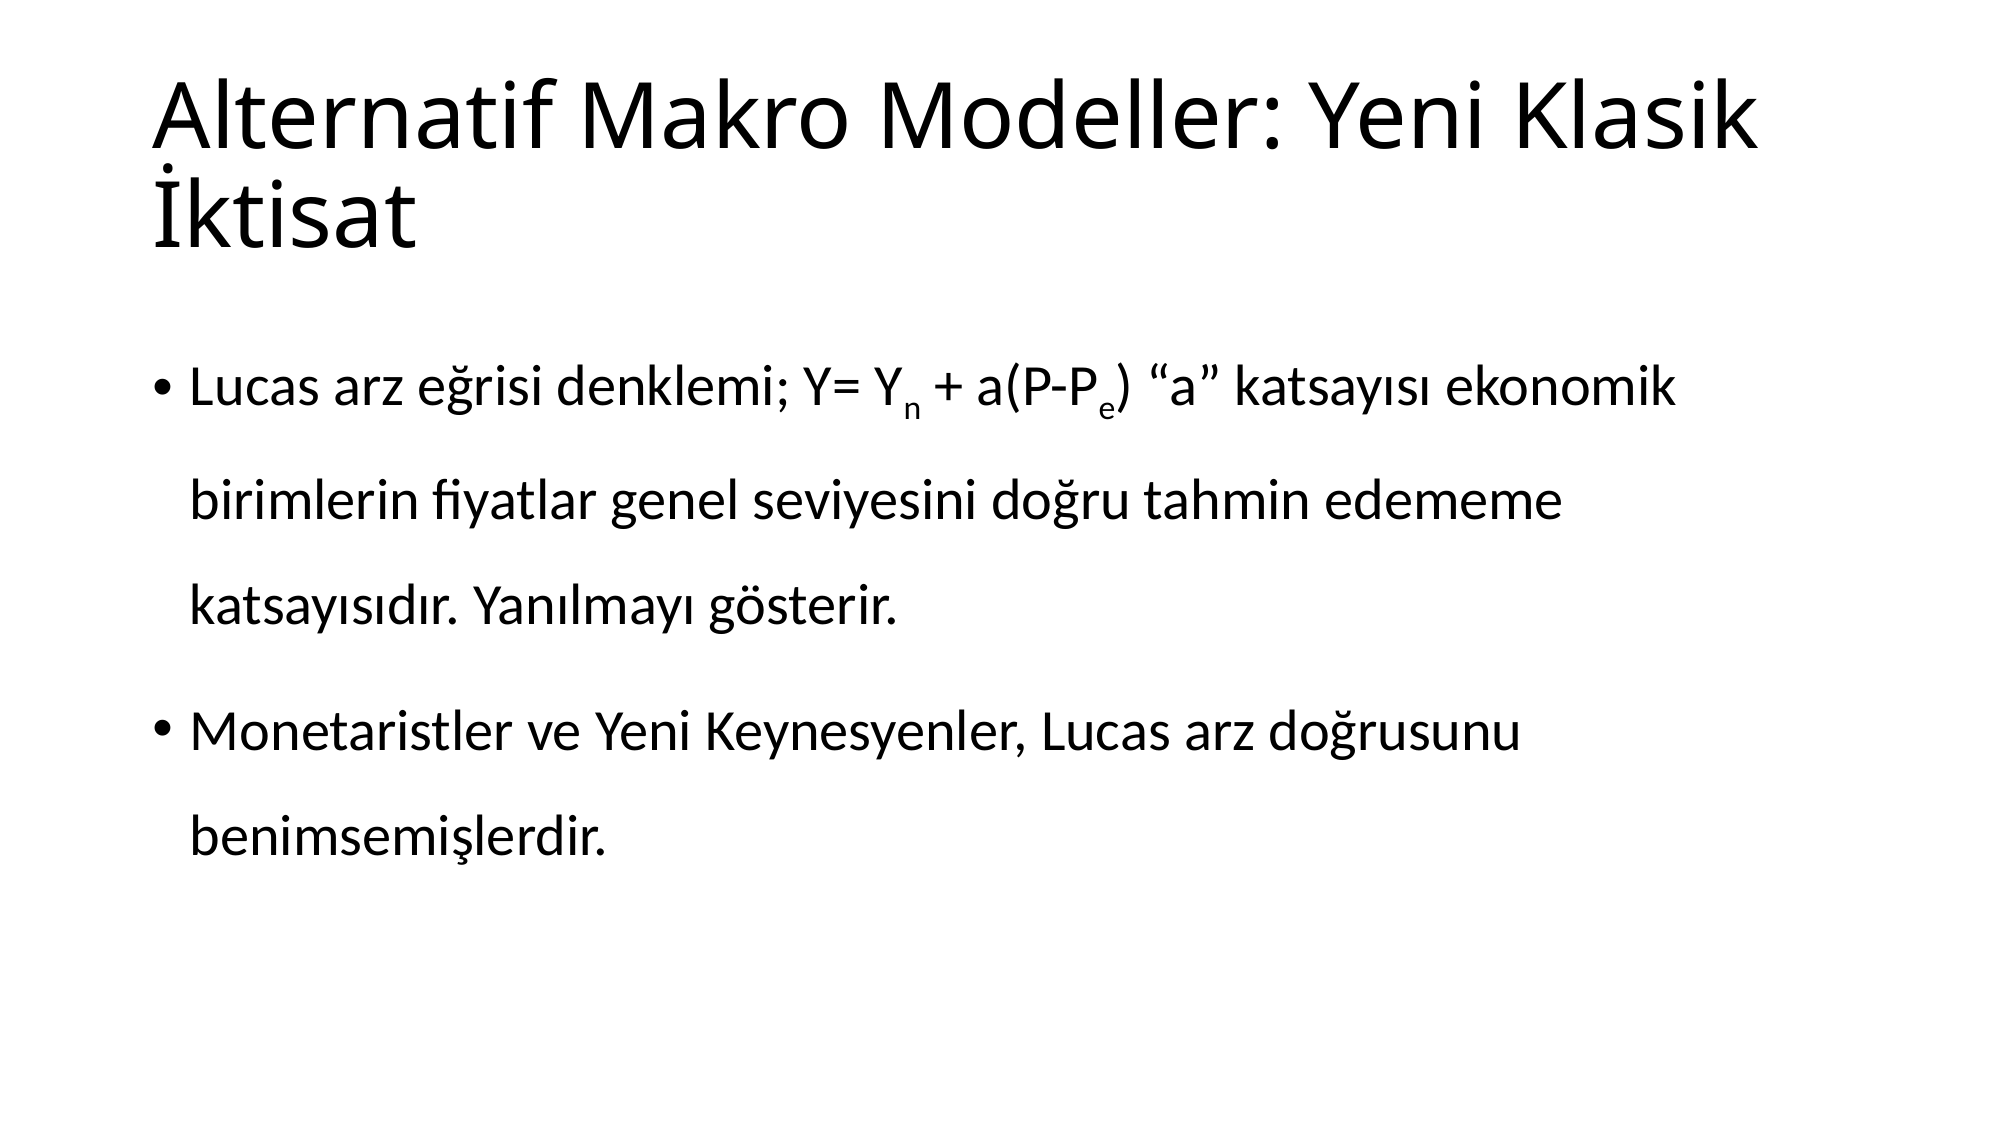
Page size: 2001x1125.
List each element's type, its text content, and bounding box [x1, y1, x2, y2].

list Lucas arz eğrisi denklemi; Y= Yn + a(P-Pe) “a” katsayısı ekonomik birimlerin fiyatlar genel seviyesini doğru tahmin edememe katsayısıdır. Yanılmayı gösterir. Monetaristler ve Yeni Keynesyenler, Lucas arz doğrusunu benimsemişlerdir. [137, 299, 1863, 1014]
title Alternatif Makro Modeller: Yeni Klasik İktisat [137, 59, 1863, 278]
